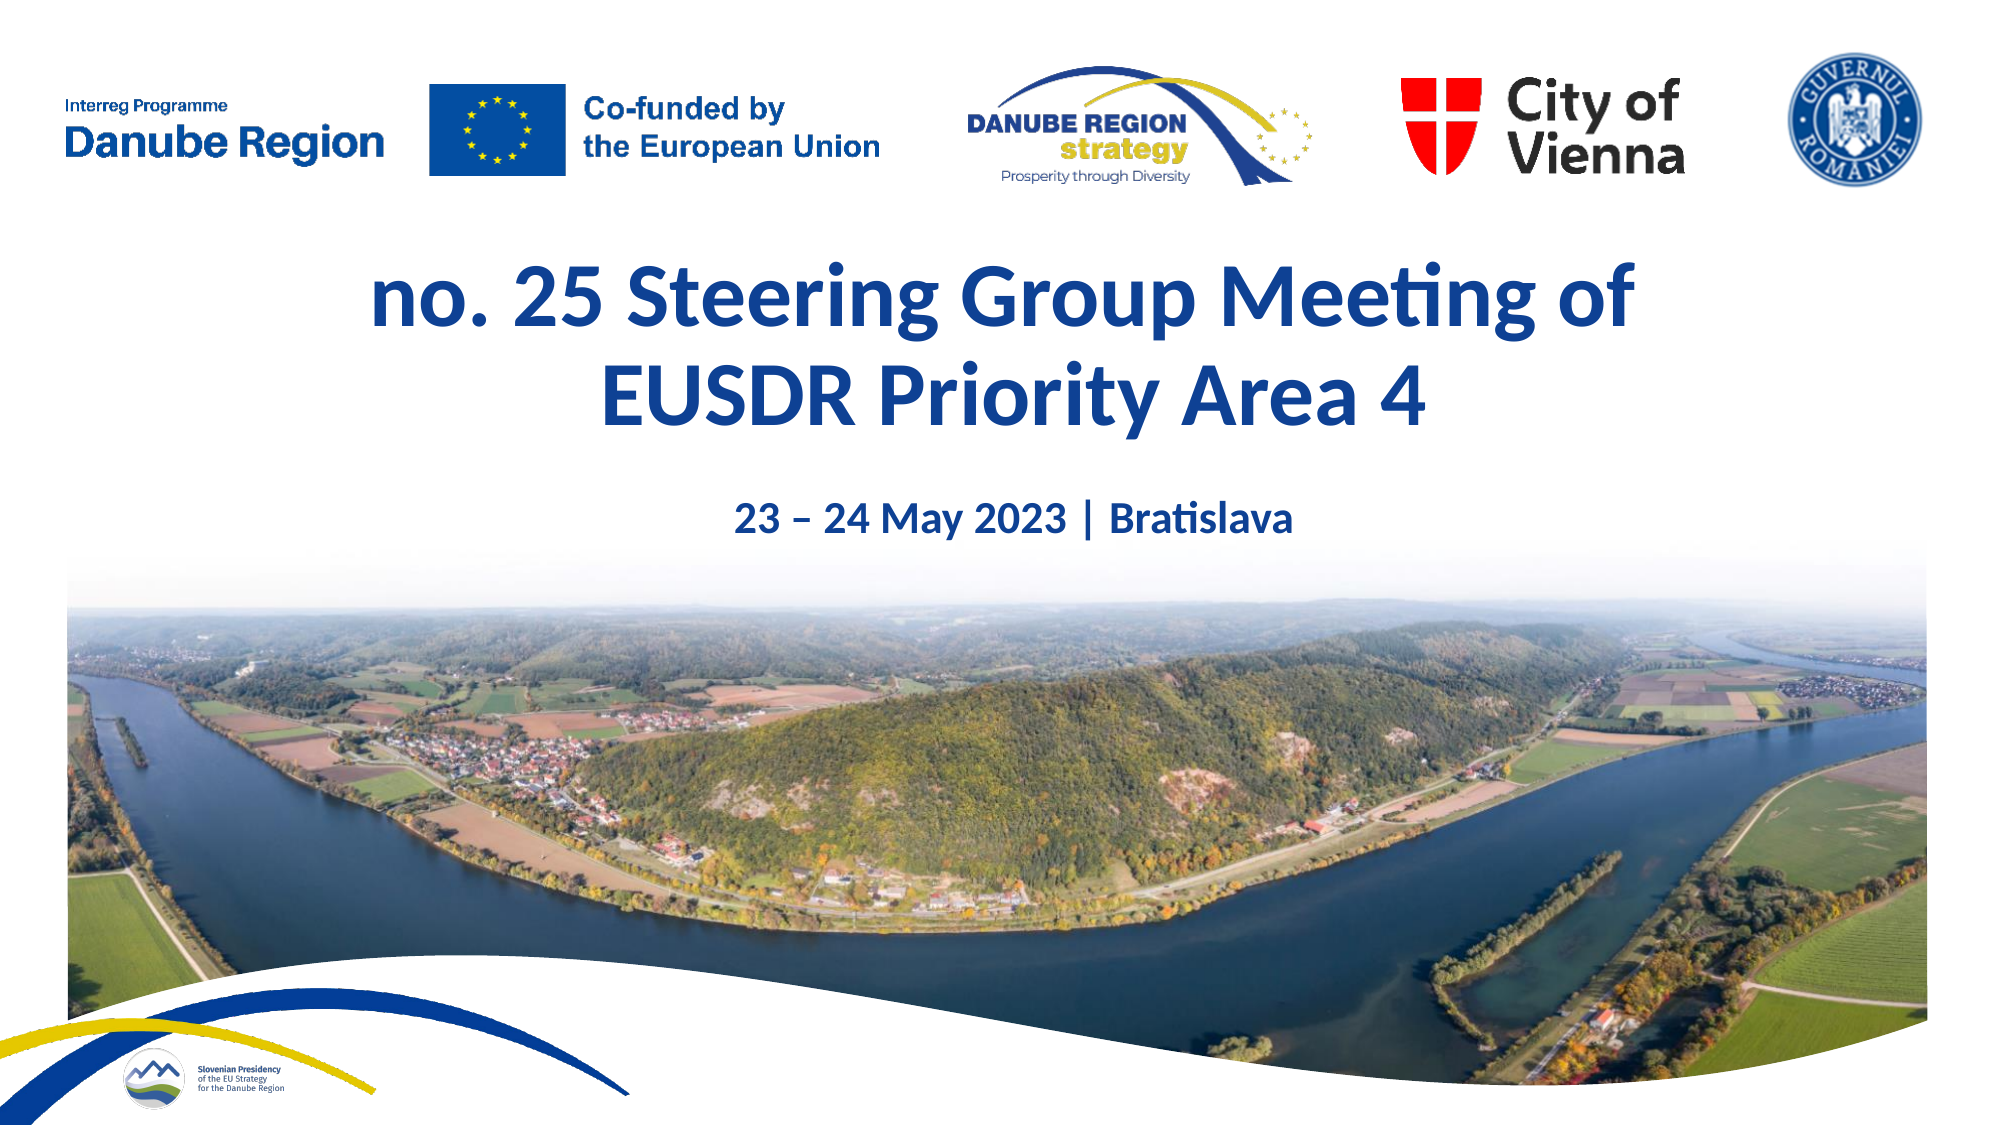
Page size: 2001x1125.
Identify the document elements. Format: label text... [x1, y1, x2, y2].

picture [0, 563, 1928, 1125]
picture [1744, 34, 1954, 206]
title no. 25 Steering Group Meeting of EUSDR Priority Area 4 23 – 24 May 2023 | Bratislava [28, 228, 2000, 563]
picture [951, 48, 1330, 204]
picture [1401, 77, 1685, 175]
picture [66, 84, 879, 176]
